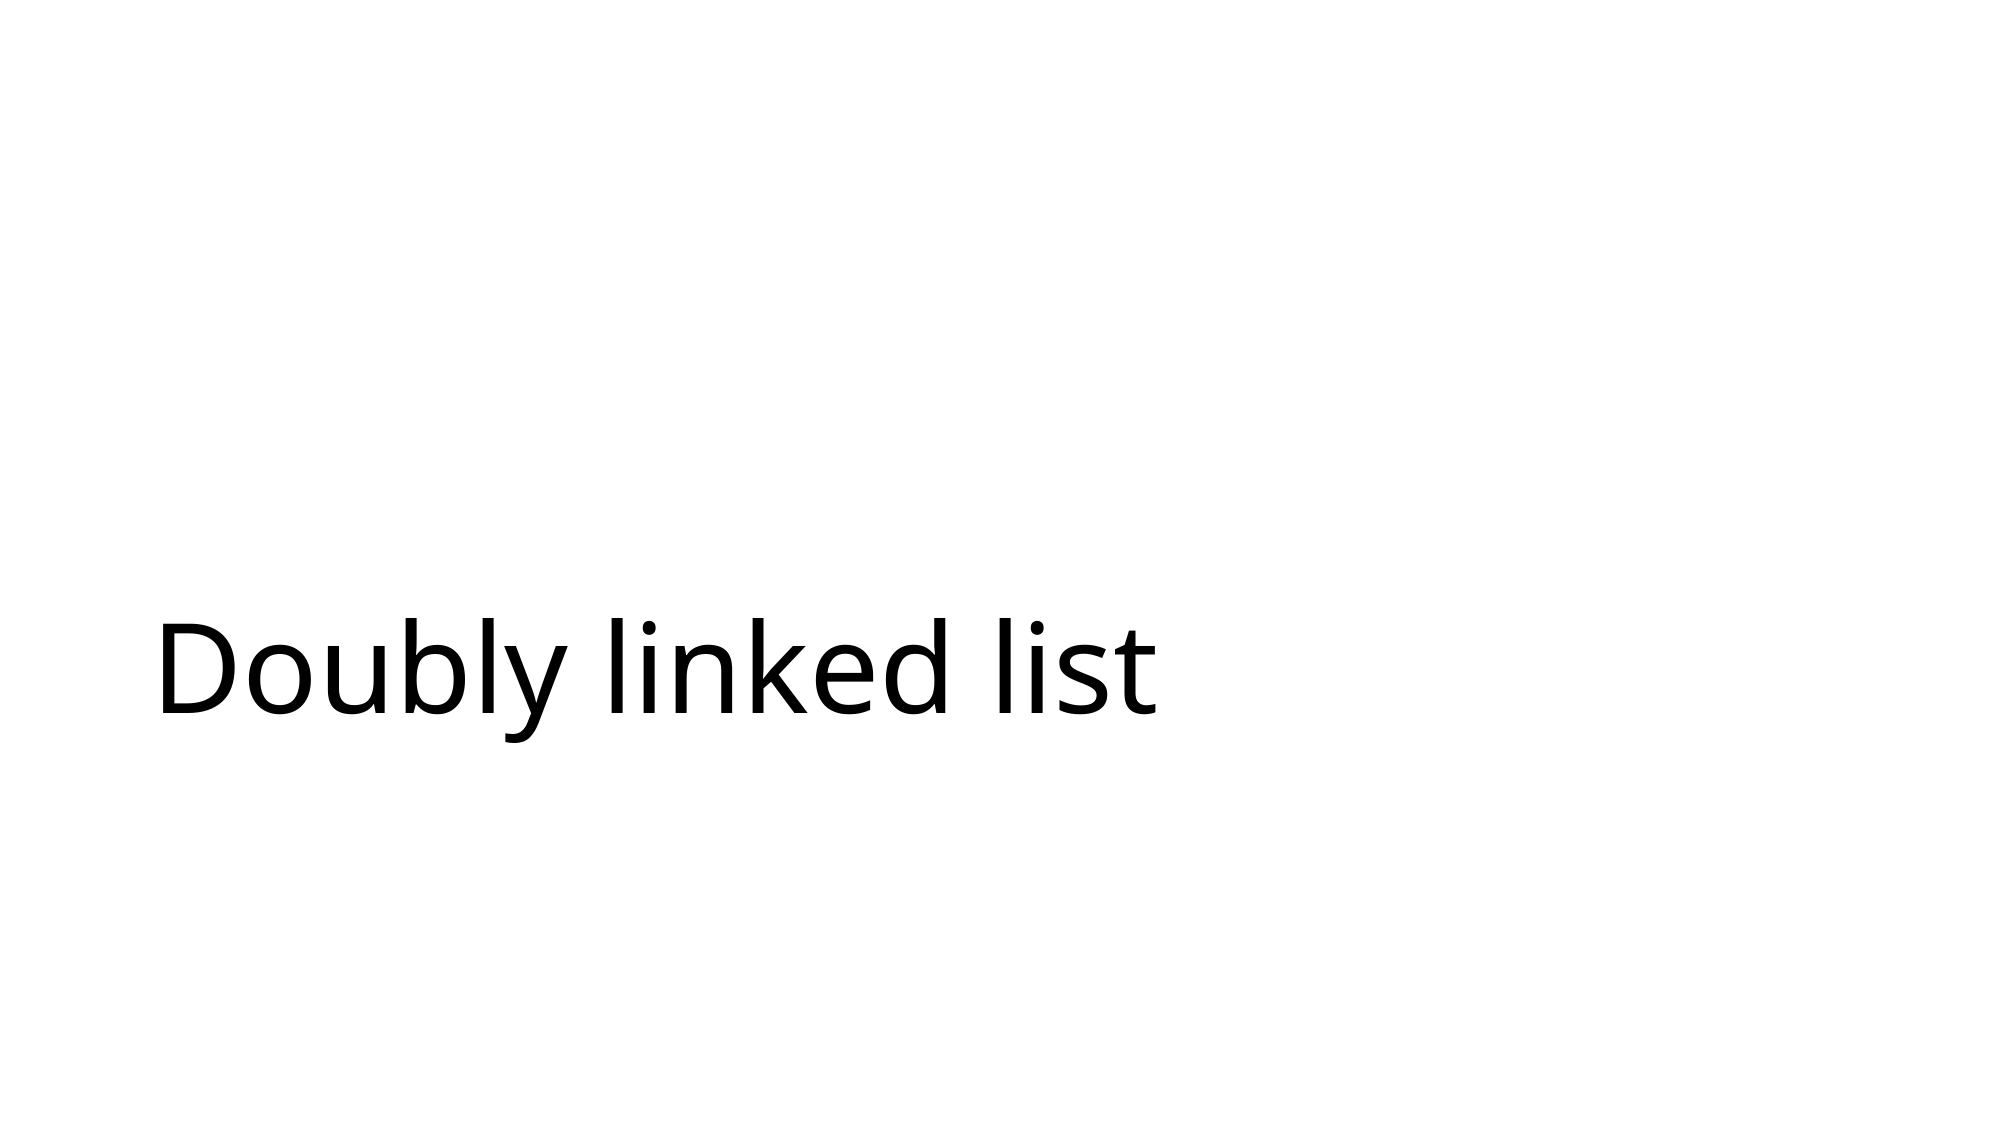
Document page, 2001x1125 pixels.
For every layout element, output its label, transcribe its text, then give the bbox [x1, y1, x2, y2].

title Doubly linked list [136, 280, 1862, 749]
